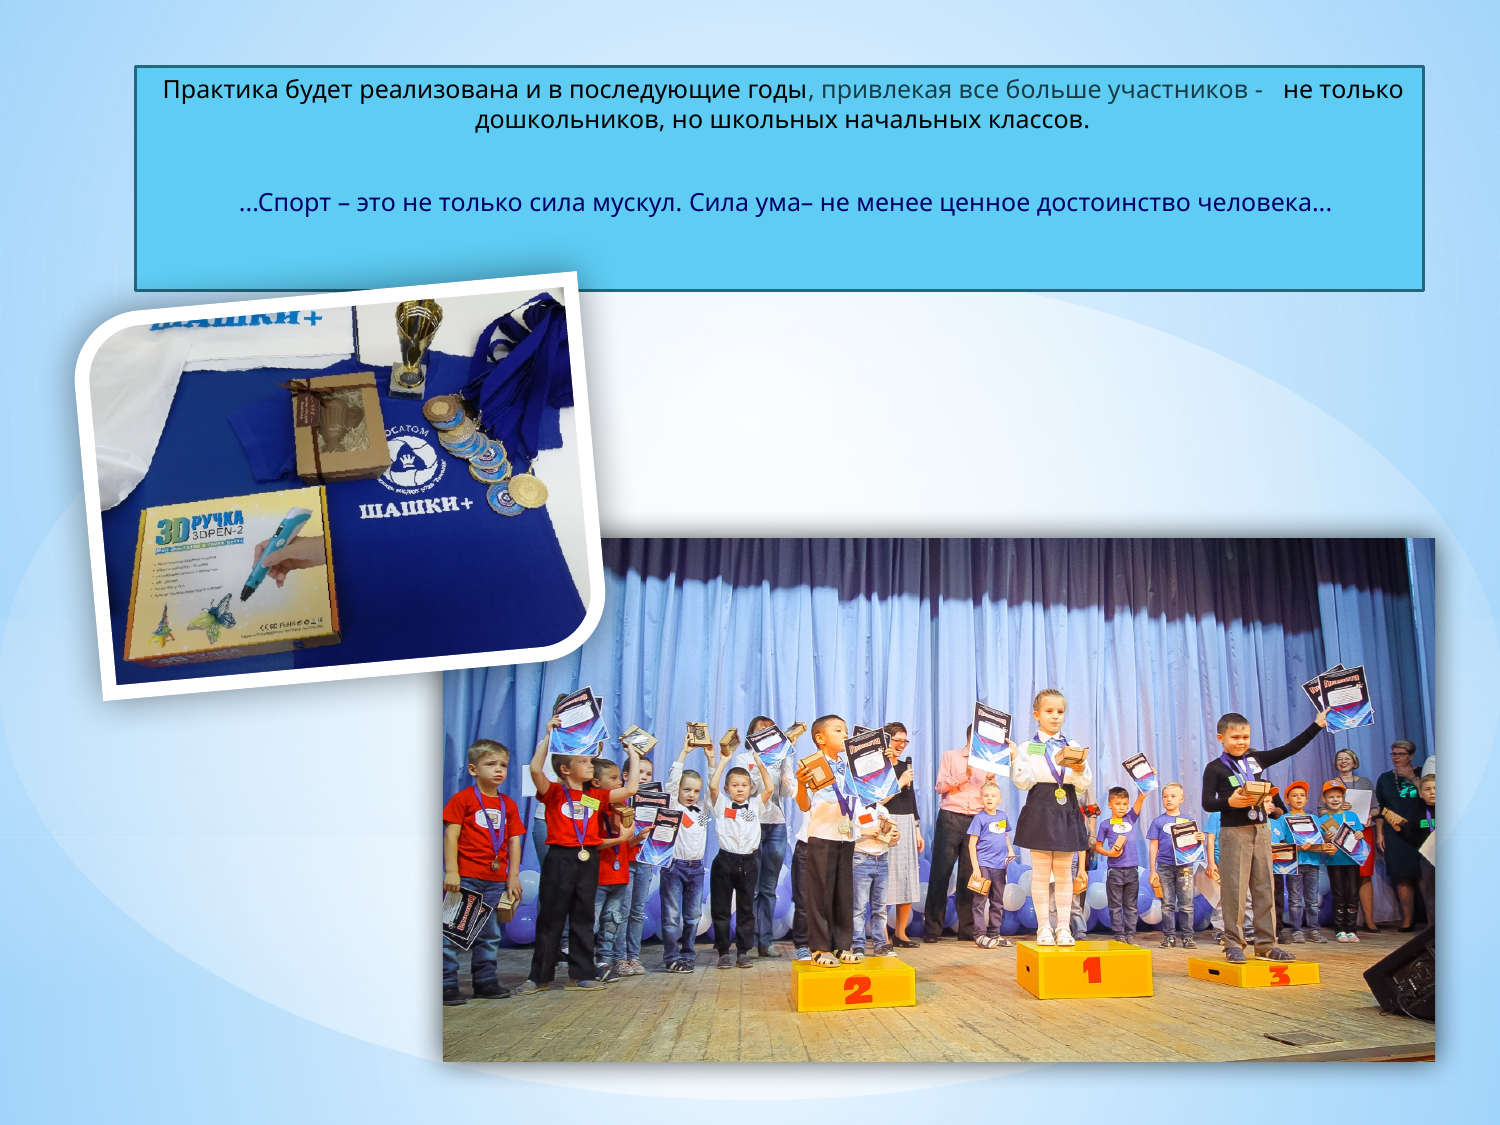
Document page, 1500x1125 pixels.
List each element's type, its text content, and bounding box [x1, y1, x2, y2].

list Практика будет реализована и в последующие годы, привлекая все больше участников - не только дошкольников, но школьных начальных классов. ...Спорт – это не только сила мускул. Сила ума– не менее ценное достоинство человека... [134, 65, 1425, 292]
picture [90, 288, 1436, 1062]
